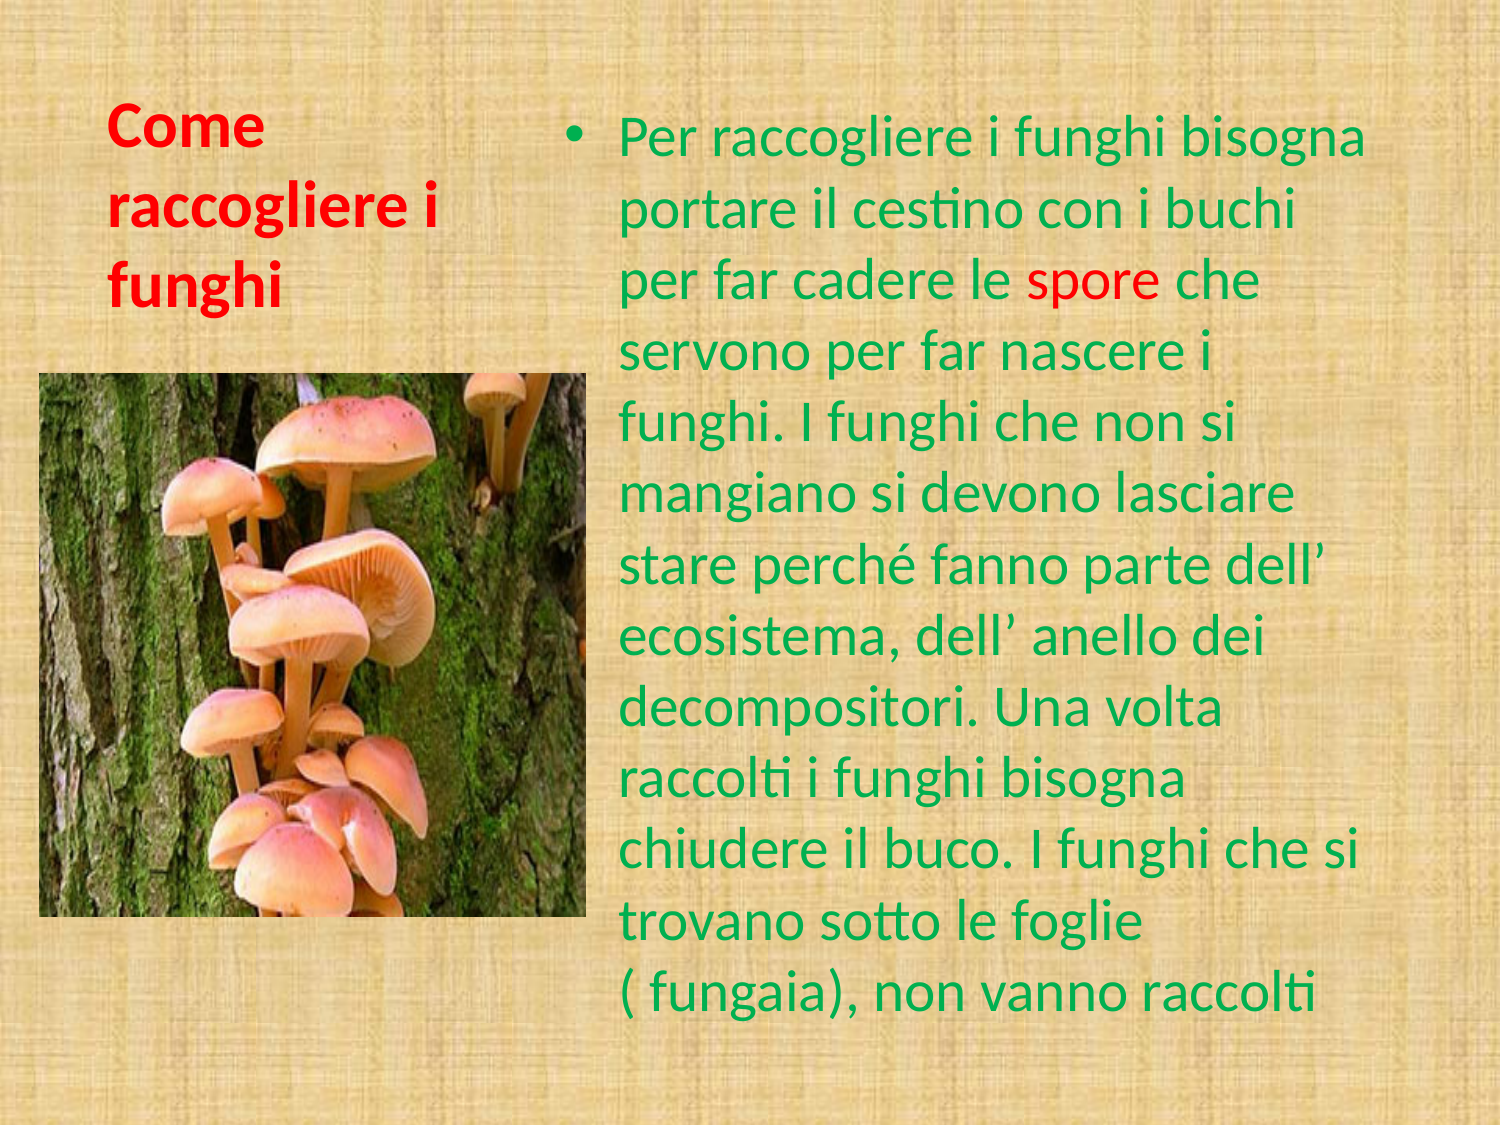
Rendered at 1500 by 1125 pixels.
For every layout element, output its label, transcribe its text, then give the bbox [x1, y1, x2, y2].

title Come raccogliere i funghi [92, 137, 549, 328]
list Per raccogliere i funghi bisogna portare il cestino con i buchi per far cadere le spore che servono per far nascere i funghi. I funghi che non si mangiano si devono lasciare stare perché fanno parte dell’ ecosistema, dell’ anello dei decompositori. Una volta raccolti i funghi bisogna chiudere il buco. I funghi che si trovano sotto le foglie ( fungaia), non vanno raccolti [549, 90, 1388, 1051]
picture [0, 0, 1500, 1125]
